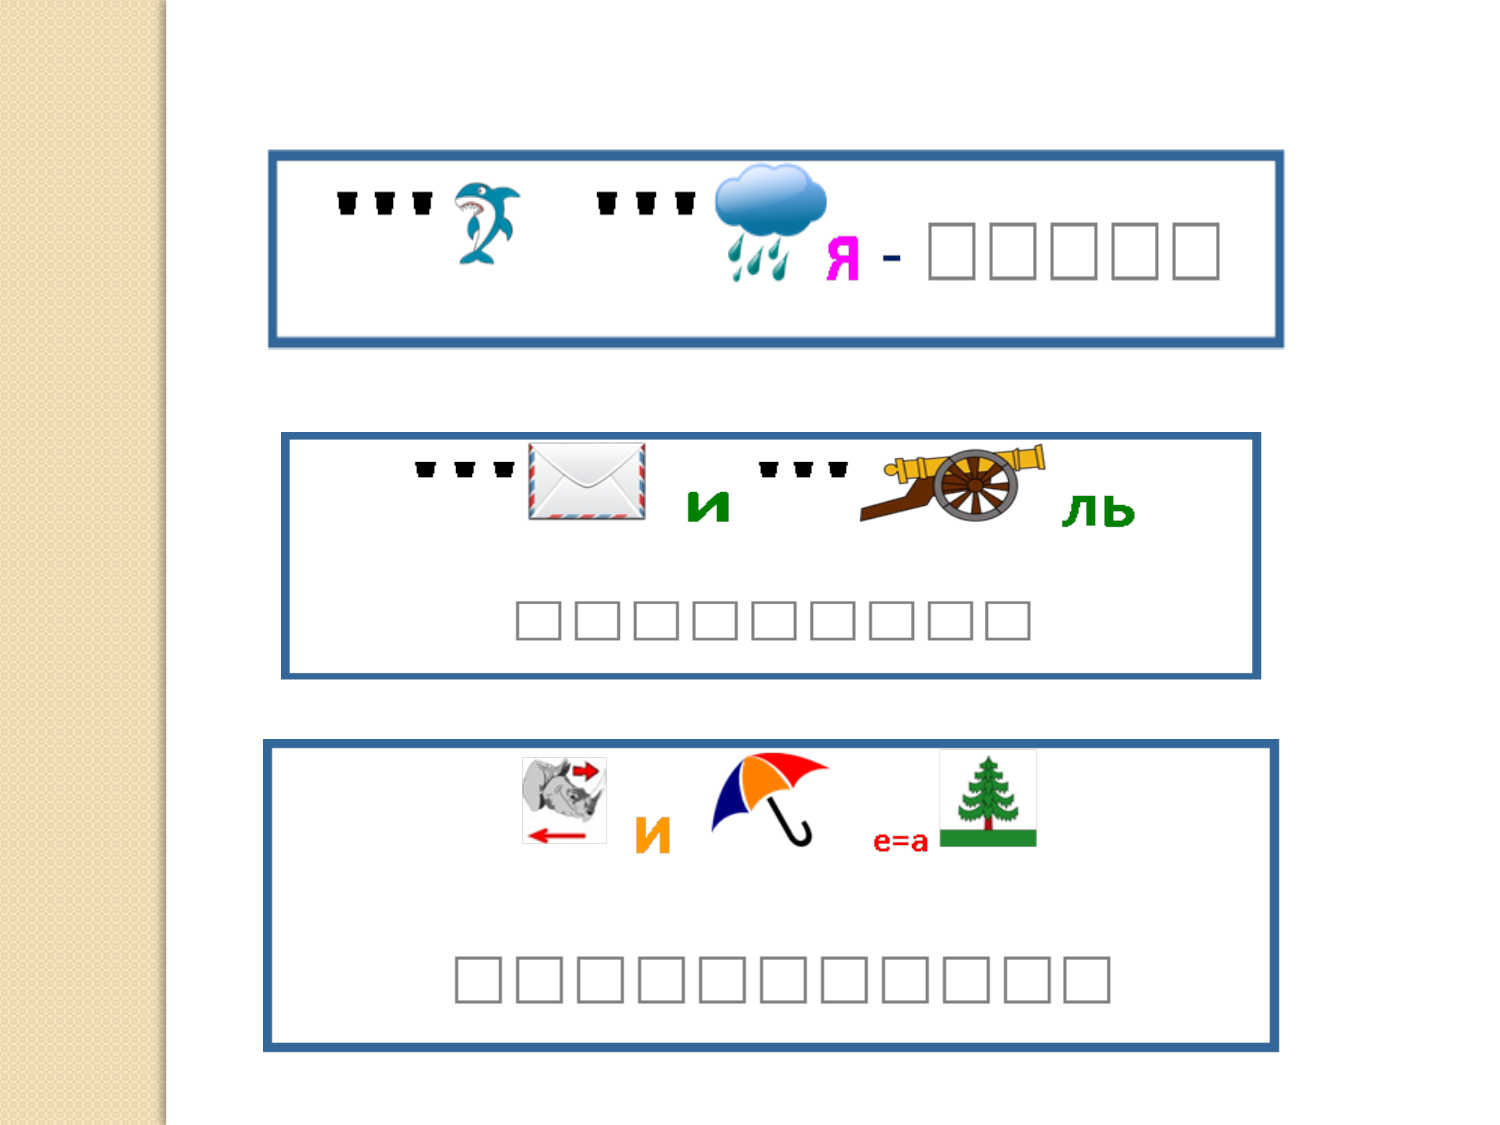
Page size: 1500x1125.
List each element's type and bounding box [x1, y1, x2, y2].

picture [281, 432, 1263, 681]
picture [267, 148, 1287, 350]
picture [263, 739, 1281, 1054]
